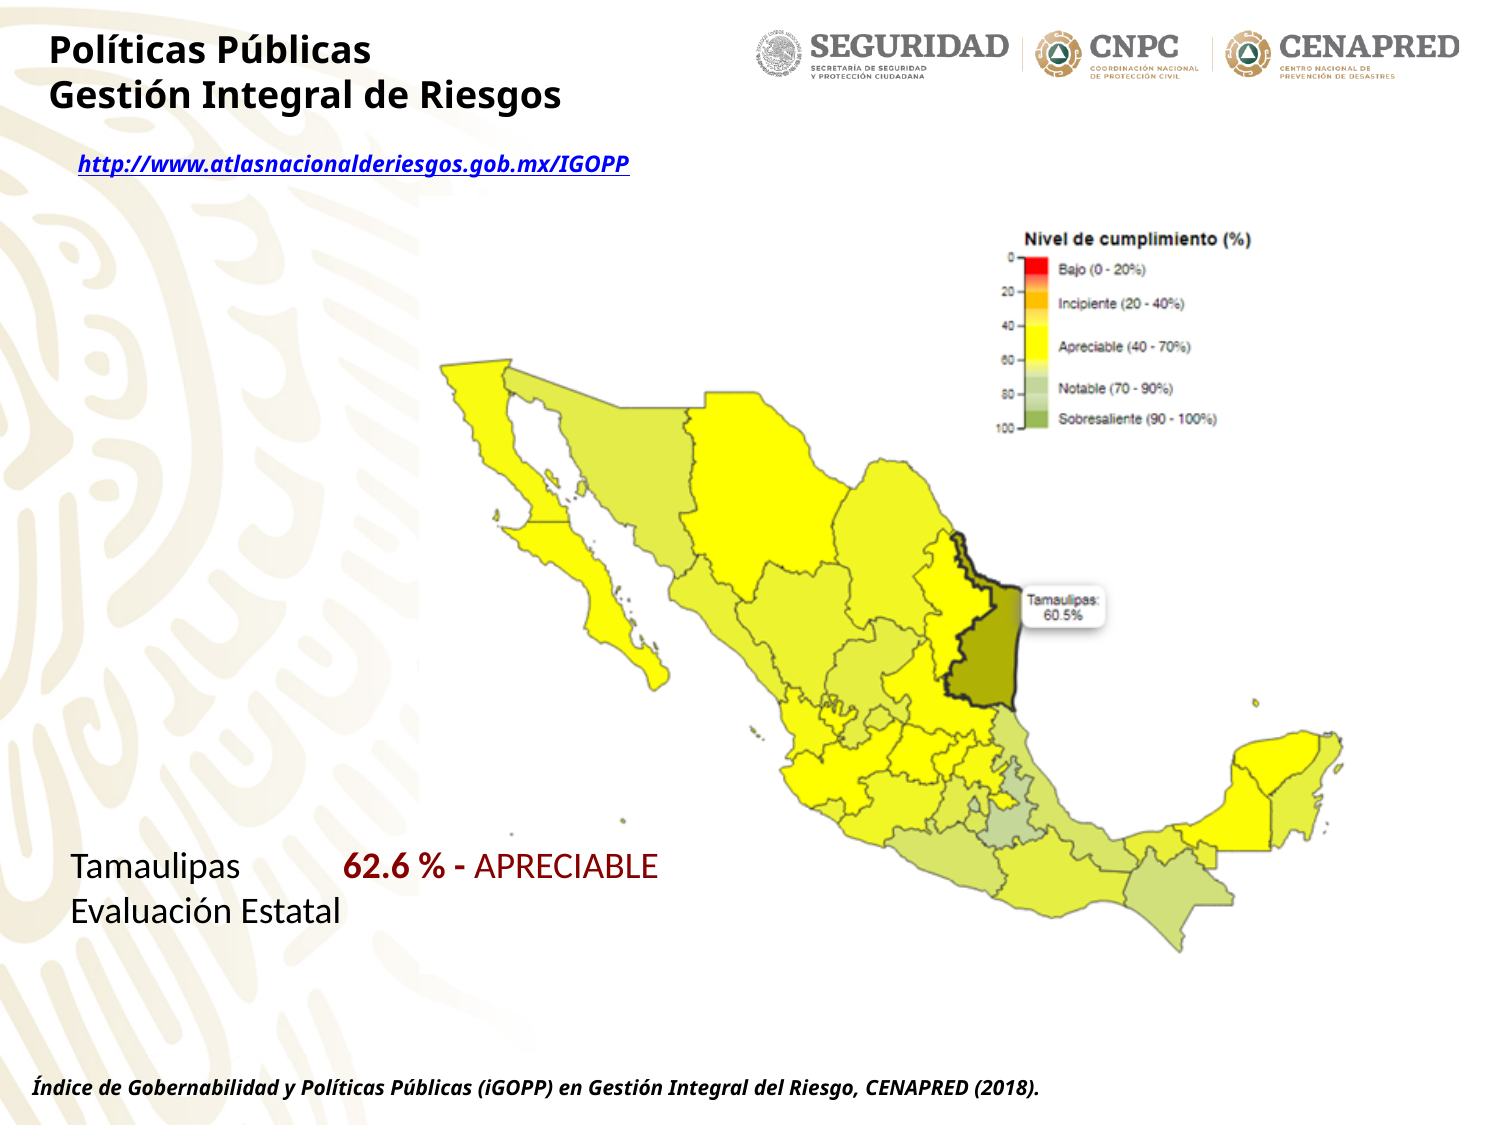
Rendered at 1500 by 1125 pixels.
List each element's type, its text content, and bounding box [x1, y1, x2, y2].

picture [0, 3, 1460, 1125]
text_box Índice de Gobernabilidad y Políticas Públicas (iGOPP) en Gestión Integral del Riesgo, CENAPRED (2018). [17, 1067, 1282, 1107]
text_box http://www.atlasnacionalderiesgos.gob.mx/IGOPP [63, 142, 645, 216]
text_box Tamaulipas 62.6 % - APRECIABLE Evaluación Estatal [55, 834, 413, 939]
text_box Políticas Públicas Gestión Integral de Riesgos [33, 19, 578, 124]
